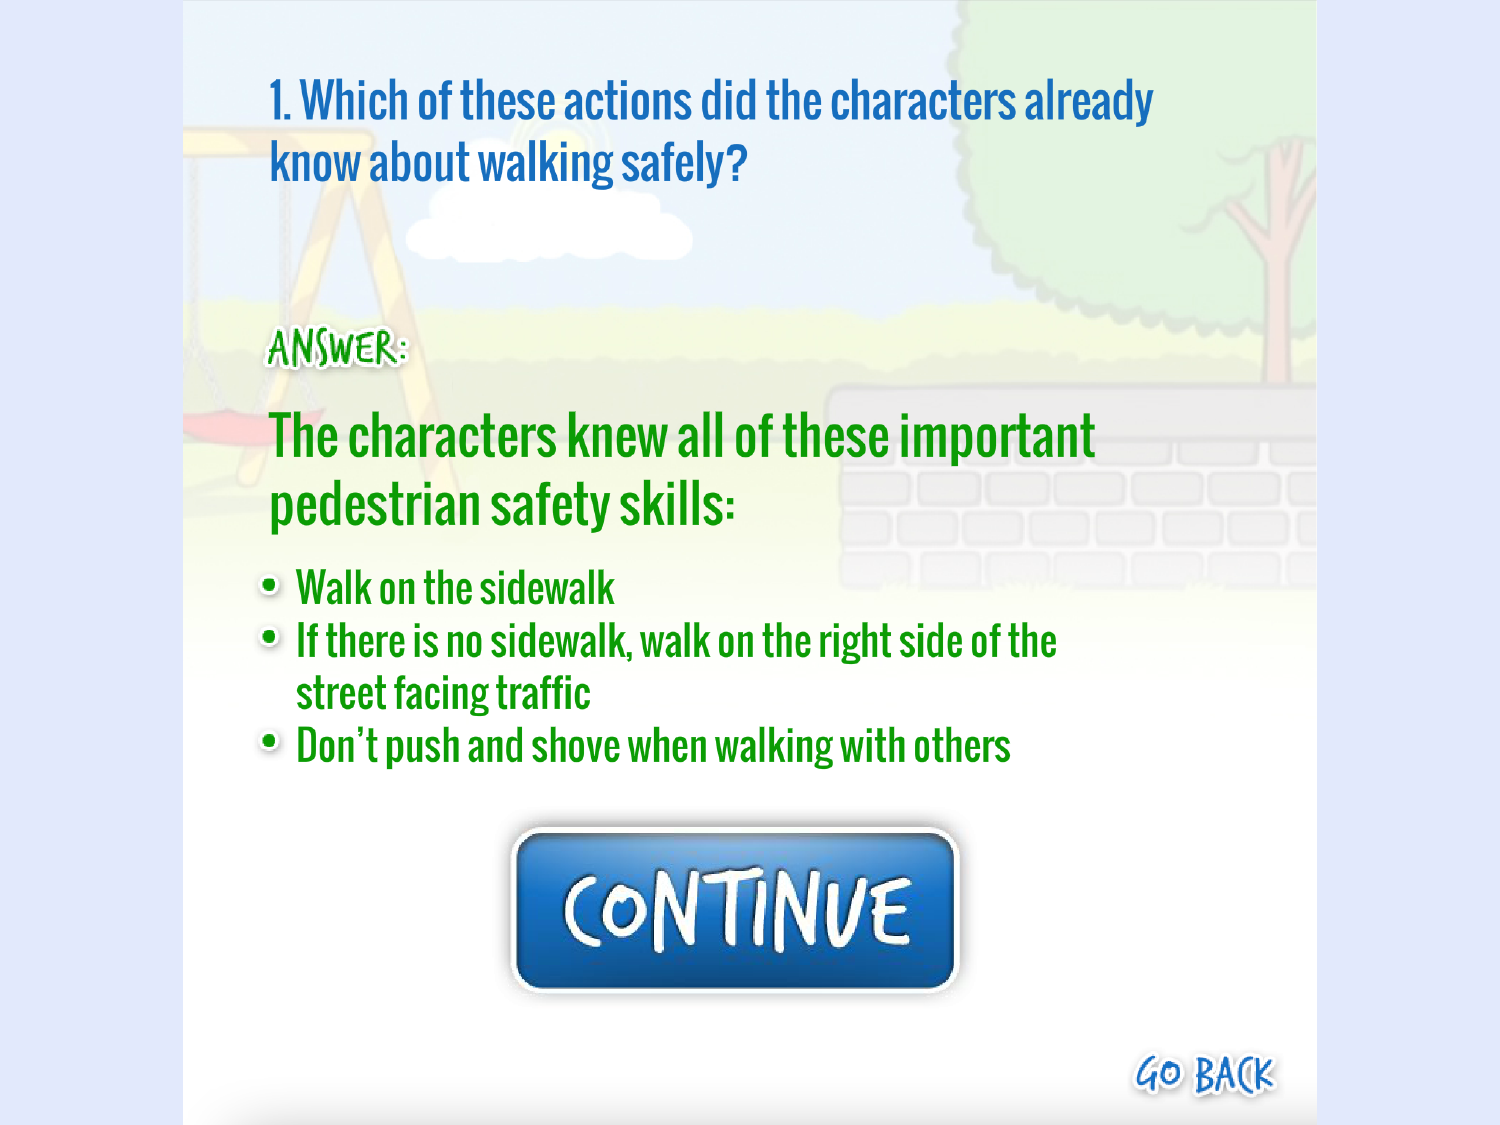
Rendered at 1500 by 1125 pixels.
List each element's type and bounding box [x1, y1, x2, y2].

picture [183, 0, 1317, 1125]
